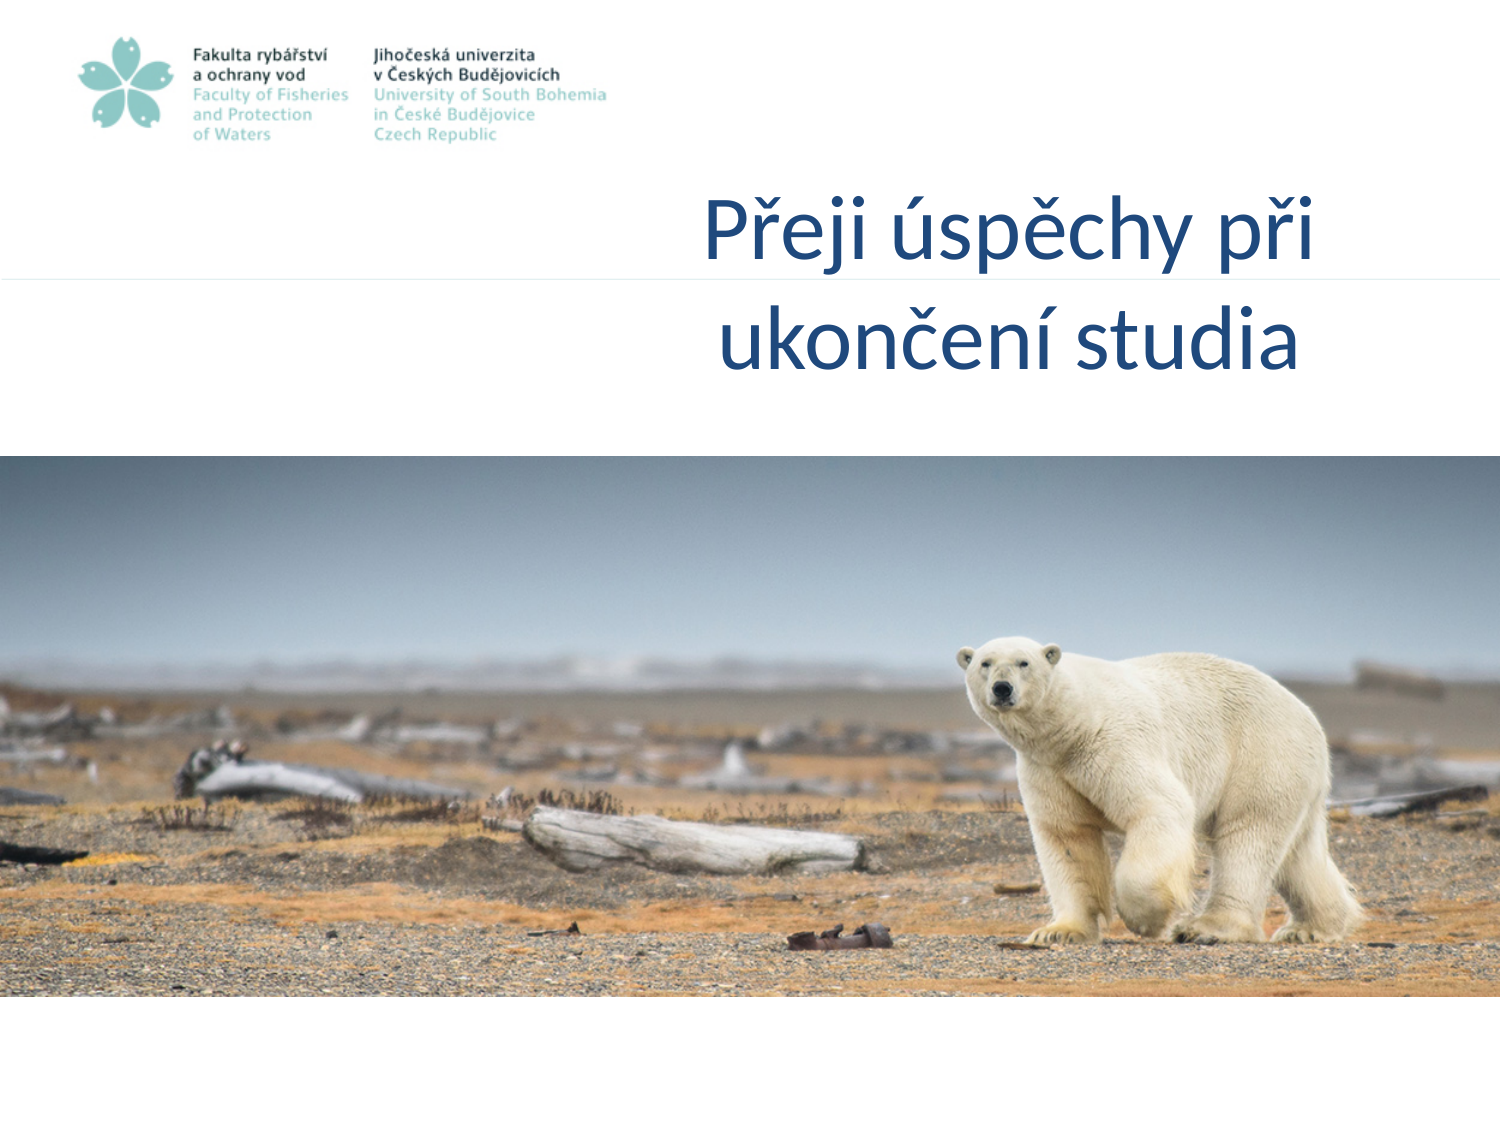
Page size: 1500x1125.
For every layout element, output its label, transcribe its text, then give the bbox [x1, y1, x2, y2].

picture [1, 0, 1500, 280]
text_box Přeji úspěchy při ukončení studia [690, 288, 1329, 394]
picture [0, 455, 1500, 997]
